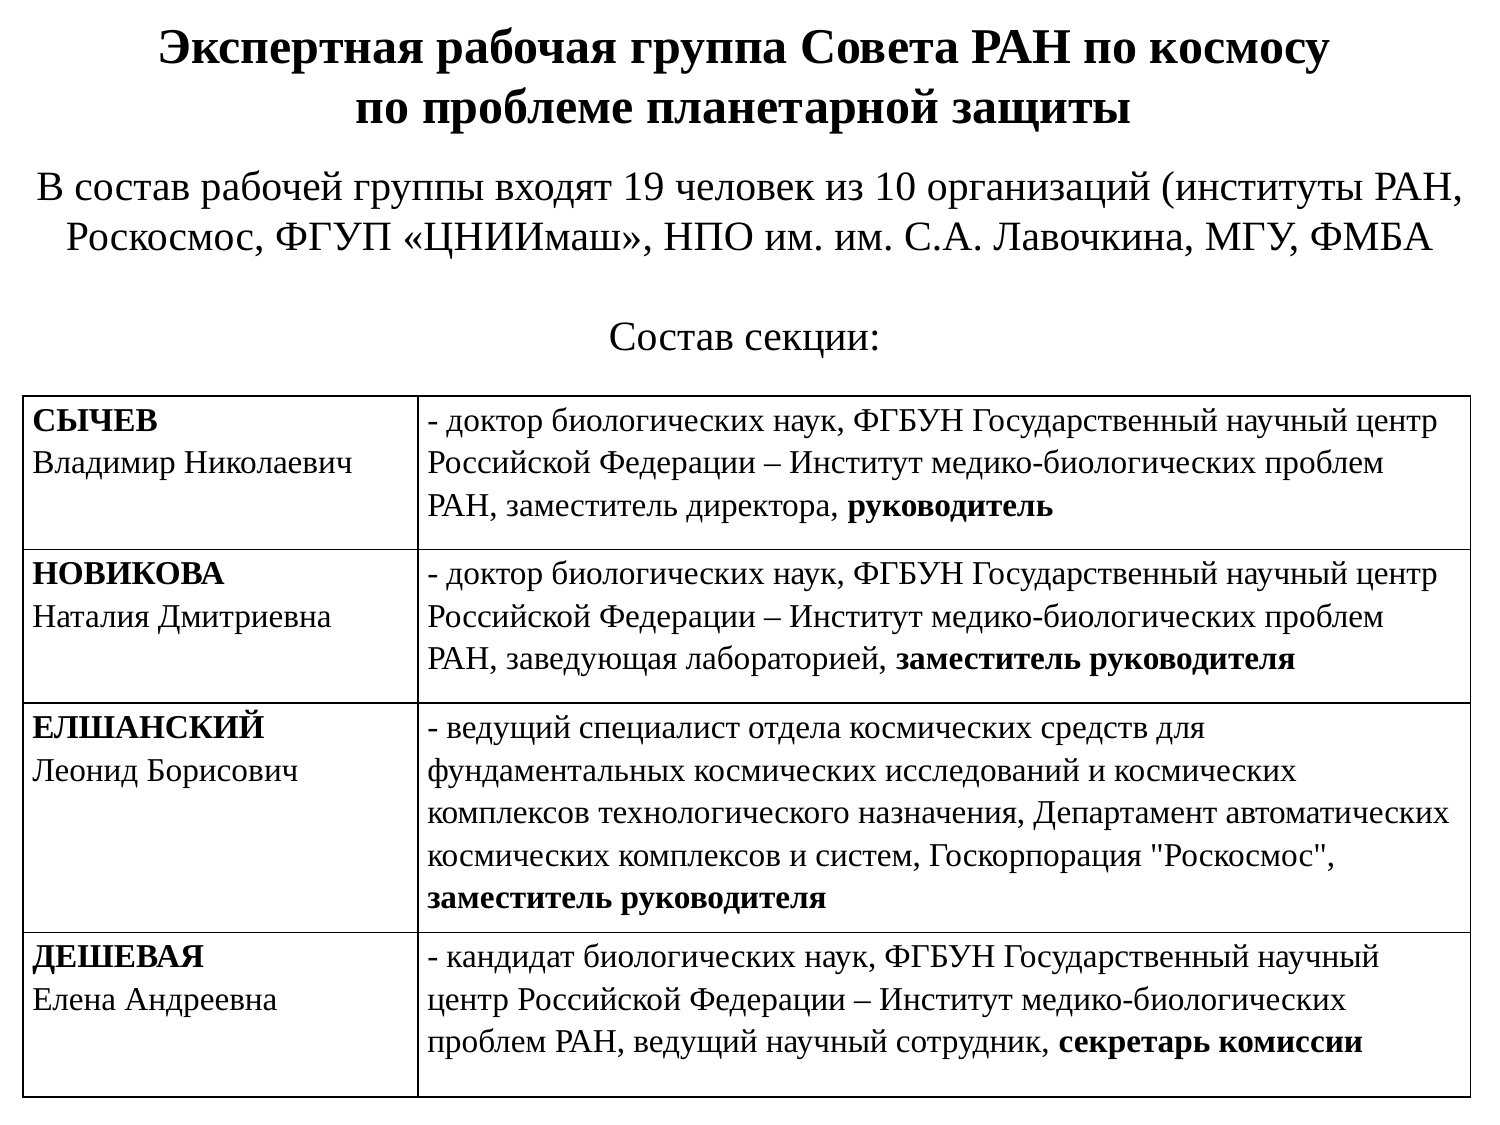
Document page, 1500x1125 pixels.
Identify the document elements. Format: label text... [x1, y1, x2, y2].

text_box В состав рабочей группы входят 19 человек из 10 организаций (институты РАН, Роскосмос, ФГУП «ЦНИИмаш», НПО им. им. С.А. Лавочкина, МГУ, ФМБА Состав секции: [0, 151, 1500, 367]
table_cell ЕЛШАНСКИЙ Леонид Борисович [24, 704, 417, 932]
table_cell - ведущий специалист отдела космических средств для фундаментальных космических исследований и космических комплексов технологического назначения, Департамент автоматических космических комплексов и систем, Госкорпорация "Роскосмос", заместитель руководителя [419, 704, 1470, 932]
table_header СЫЧЕВ Владимир Николаевич [24, 397, 417, 549]
text_box Экспертная рабочая группа Совета РАН по космосу по проблеме планетарной защиты [76, 5, 1424, 141]
table_cell НОВИКОВА Наталия Дмитриевна [24, 550, 417, 702]
table_cell - кандидат биологических наук, ФГБУН Государственный научный центр Российской Федерации – Институт медико-биологических проблем РАН, ведущий научный сотрудник, секретарь комиссии [419, 933, 1470, 1096]
table_header - доктор биологических наук, ФГБУН Государственный научный центр Российской Федерации – Институт медико-биологических проблем РАН, заместитель директора, руководитель [419, 397, 1470, 549]
table_cell ДЕШЕВАЯ Елена Андреевна [24, 933, 417, 1096]
table_cell - доктор биологических наук, ФГБУН Государственный научный центр Российской Федерации – Институт медико-биологических проблем РАН, заведующая лабораторией, заместитель руководителя [419, 550, 1470, 702]
